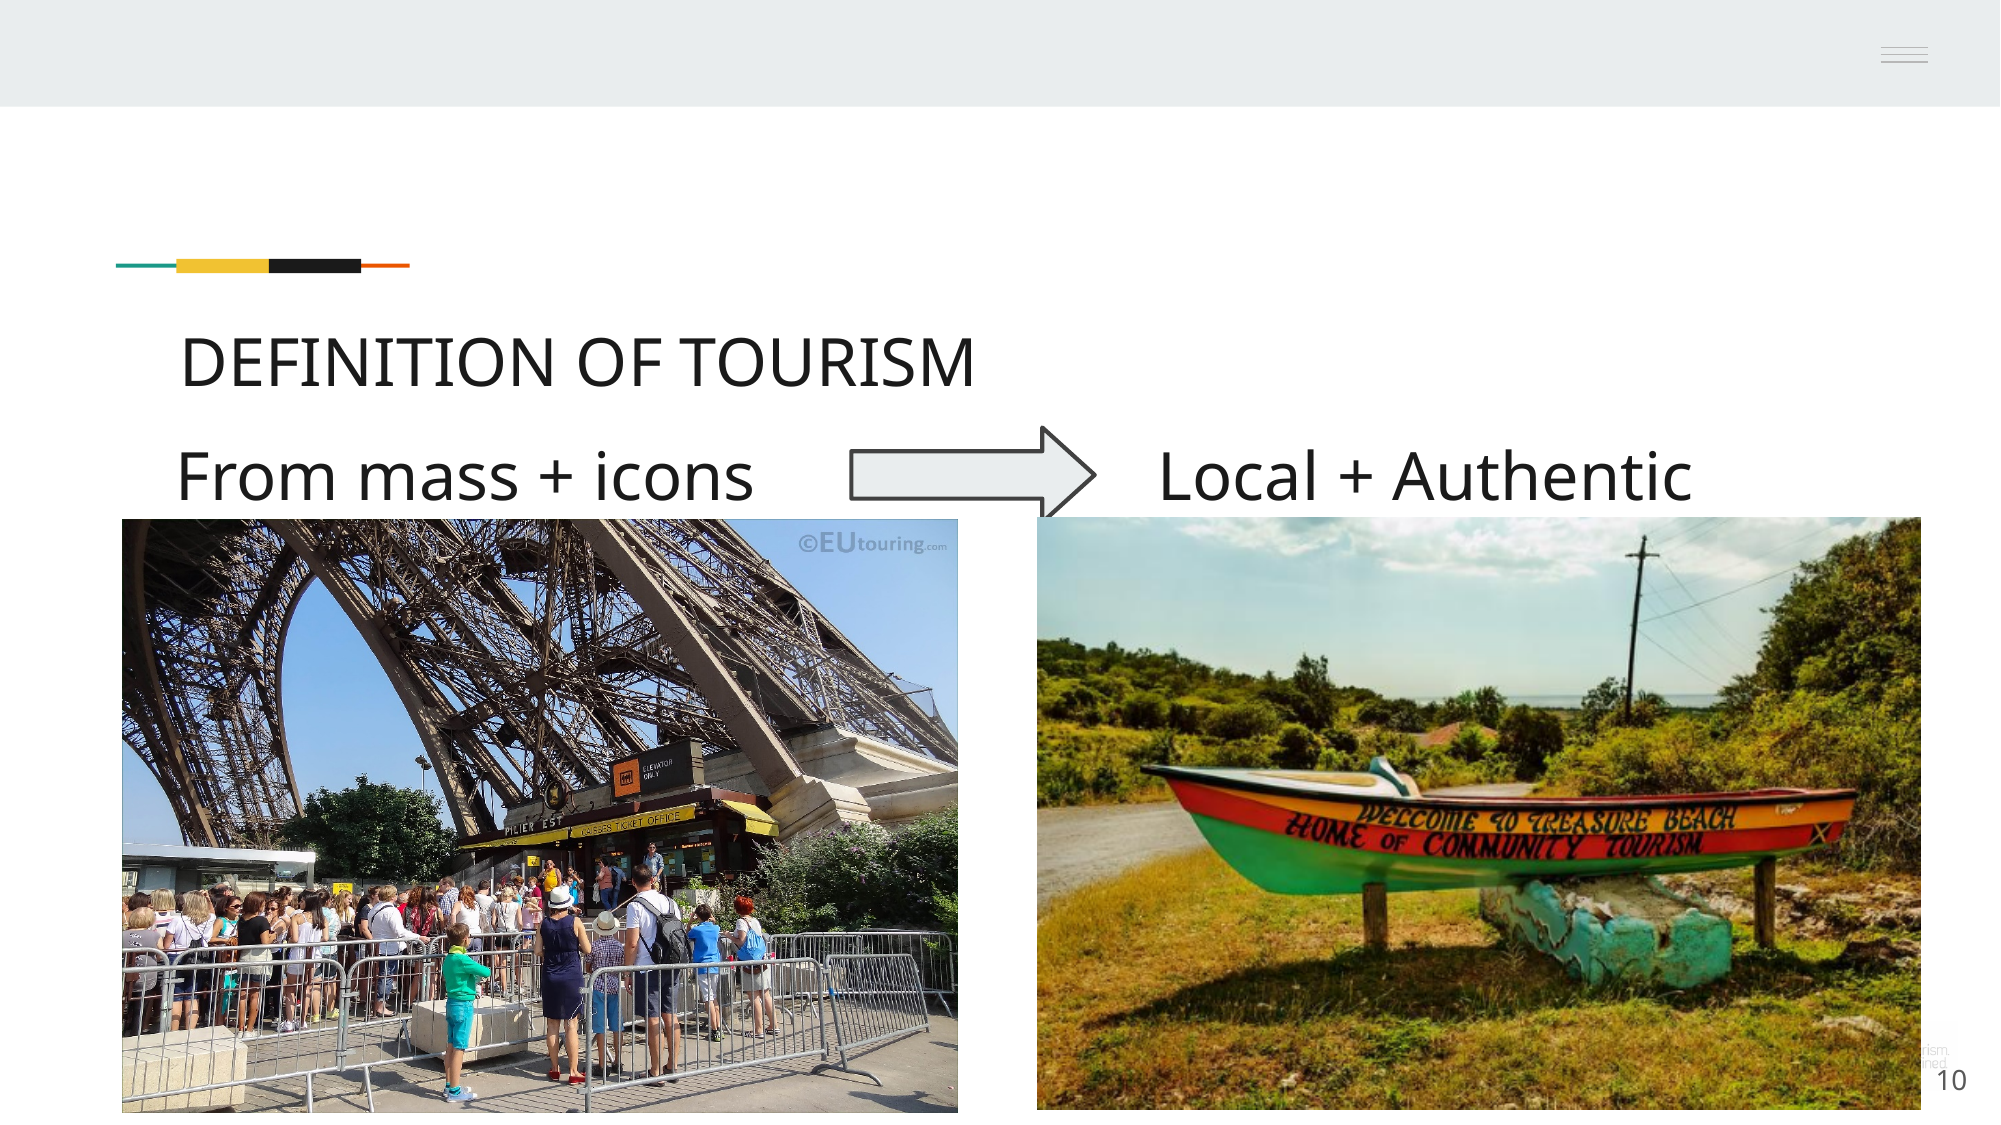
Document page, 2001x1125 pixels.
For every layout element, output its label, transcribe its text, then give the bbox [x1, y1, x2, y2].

text_box [176, 258, 268, 274]
text_box [268, 258, 362, 274]
picture [1037, 516, 1958, 1110]
slide_number 10 [1867, 1038, 1988, 1125]
text_box DEFINITION OF TOURISM [159, 299, 1569, 475]
title From mass + icons [155, 414, 896, 518]
text_box Local + Authentic [1137, 414, 1878, 515]
picture [122, 519, 958, 1113]
text_box [849, 475, 1097, 515]
